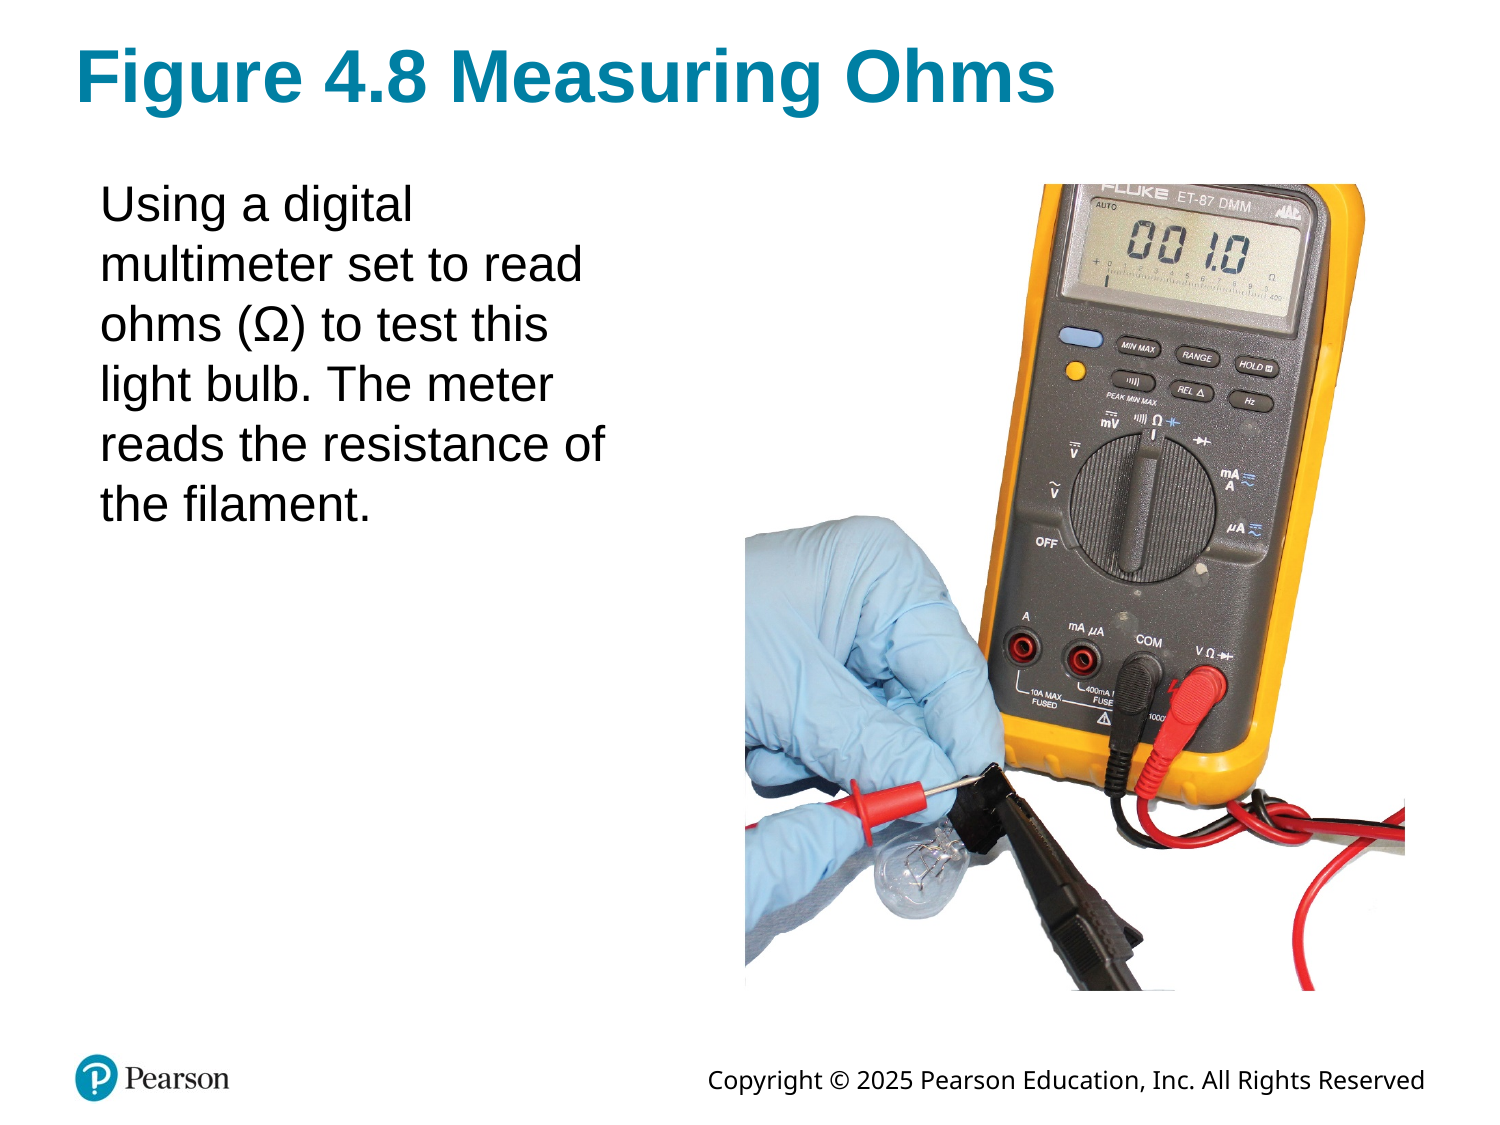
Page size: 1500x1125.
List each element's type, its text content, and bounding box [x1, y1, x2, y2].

picture [74, 1053, 230, 1104]
title Figure 4.8 Measuring Ohms [75, 0, 1425, 169]
picture [743, 182, 1406, 992]
list Using a digital multimeter set to read ohms (Ω) to test this light bulb. The meter reads the resistance of the filament. [99, 30, 638, 674]
